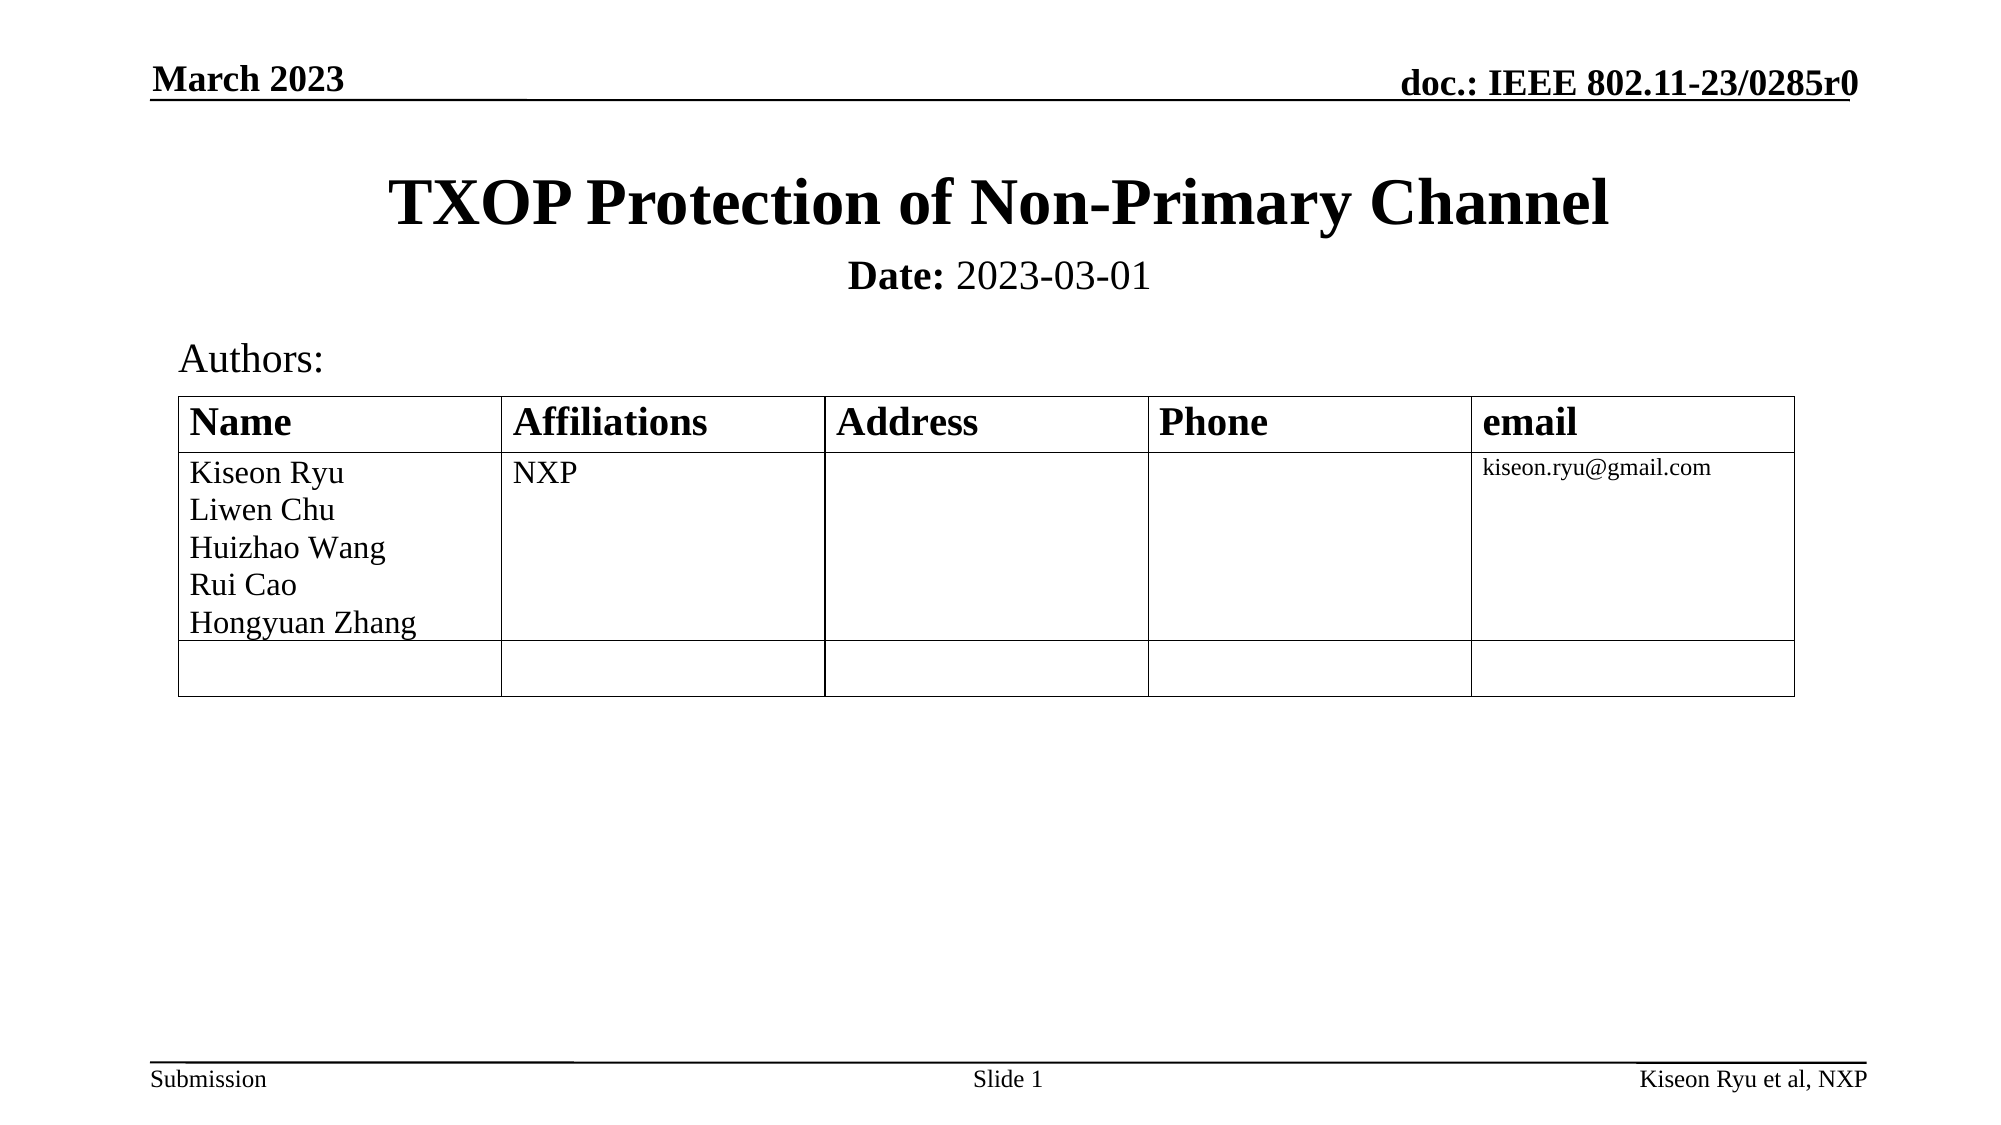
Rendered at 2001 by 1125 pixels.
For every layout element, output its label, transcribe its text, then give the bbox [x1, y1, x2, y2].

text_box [163, 395, 1841, 805]
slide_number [152, 54, 563, 100]
title TXOP Protection of Non-Primary Channel [149, 76, 1851, 319]
text_box Authors: [162, 323, 401, 387]
subtitle Date: 2023-03-01 [299, 239, 1701, 319]
footer Kiseon Ryu et al, NXP [1171, 1061, 1869, 1093]
slide_number Slide 1 [950, 1061, 1067, 1123]
